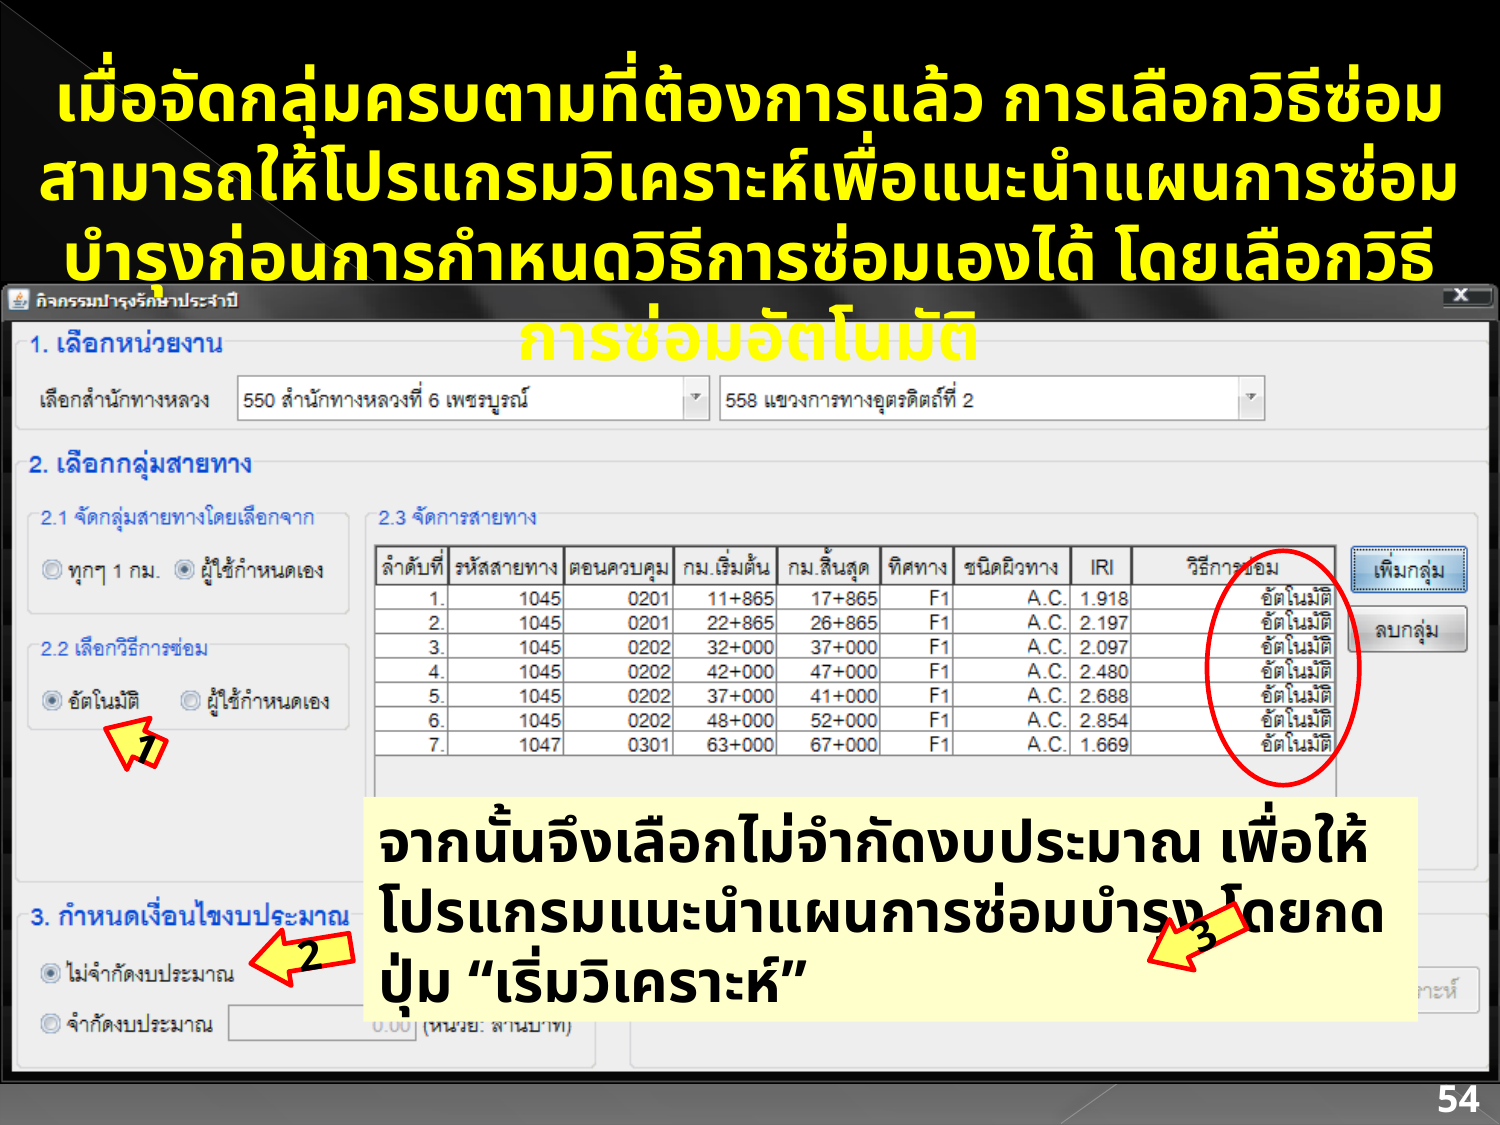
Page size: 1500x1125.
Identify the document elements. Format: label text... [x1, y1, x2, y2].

picture [0, 280, 1500, 1084]
text_box 54 [1417, 1084, 1500, 1125]
text_box เมื่อจัดกลุ่มครบตามที่ต้องการแล้ว การเลือกวิธีซ่อมสามารถให้โปรแกรมวิเคราะห์เพื่อแนะนำแผนการซ่อมบำรุงก่อนการกำหนดวิธีการซ่อมเองได้ โดยเลือกวิธีการซ่อมอัตโนมัติ [0, 46, 1500, 218]
